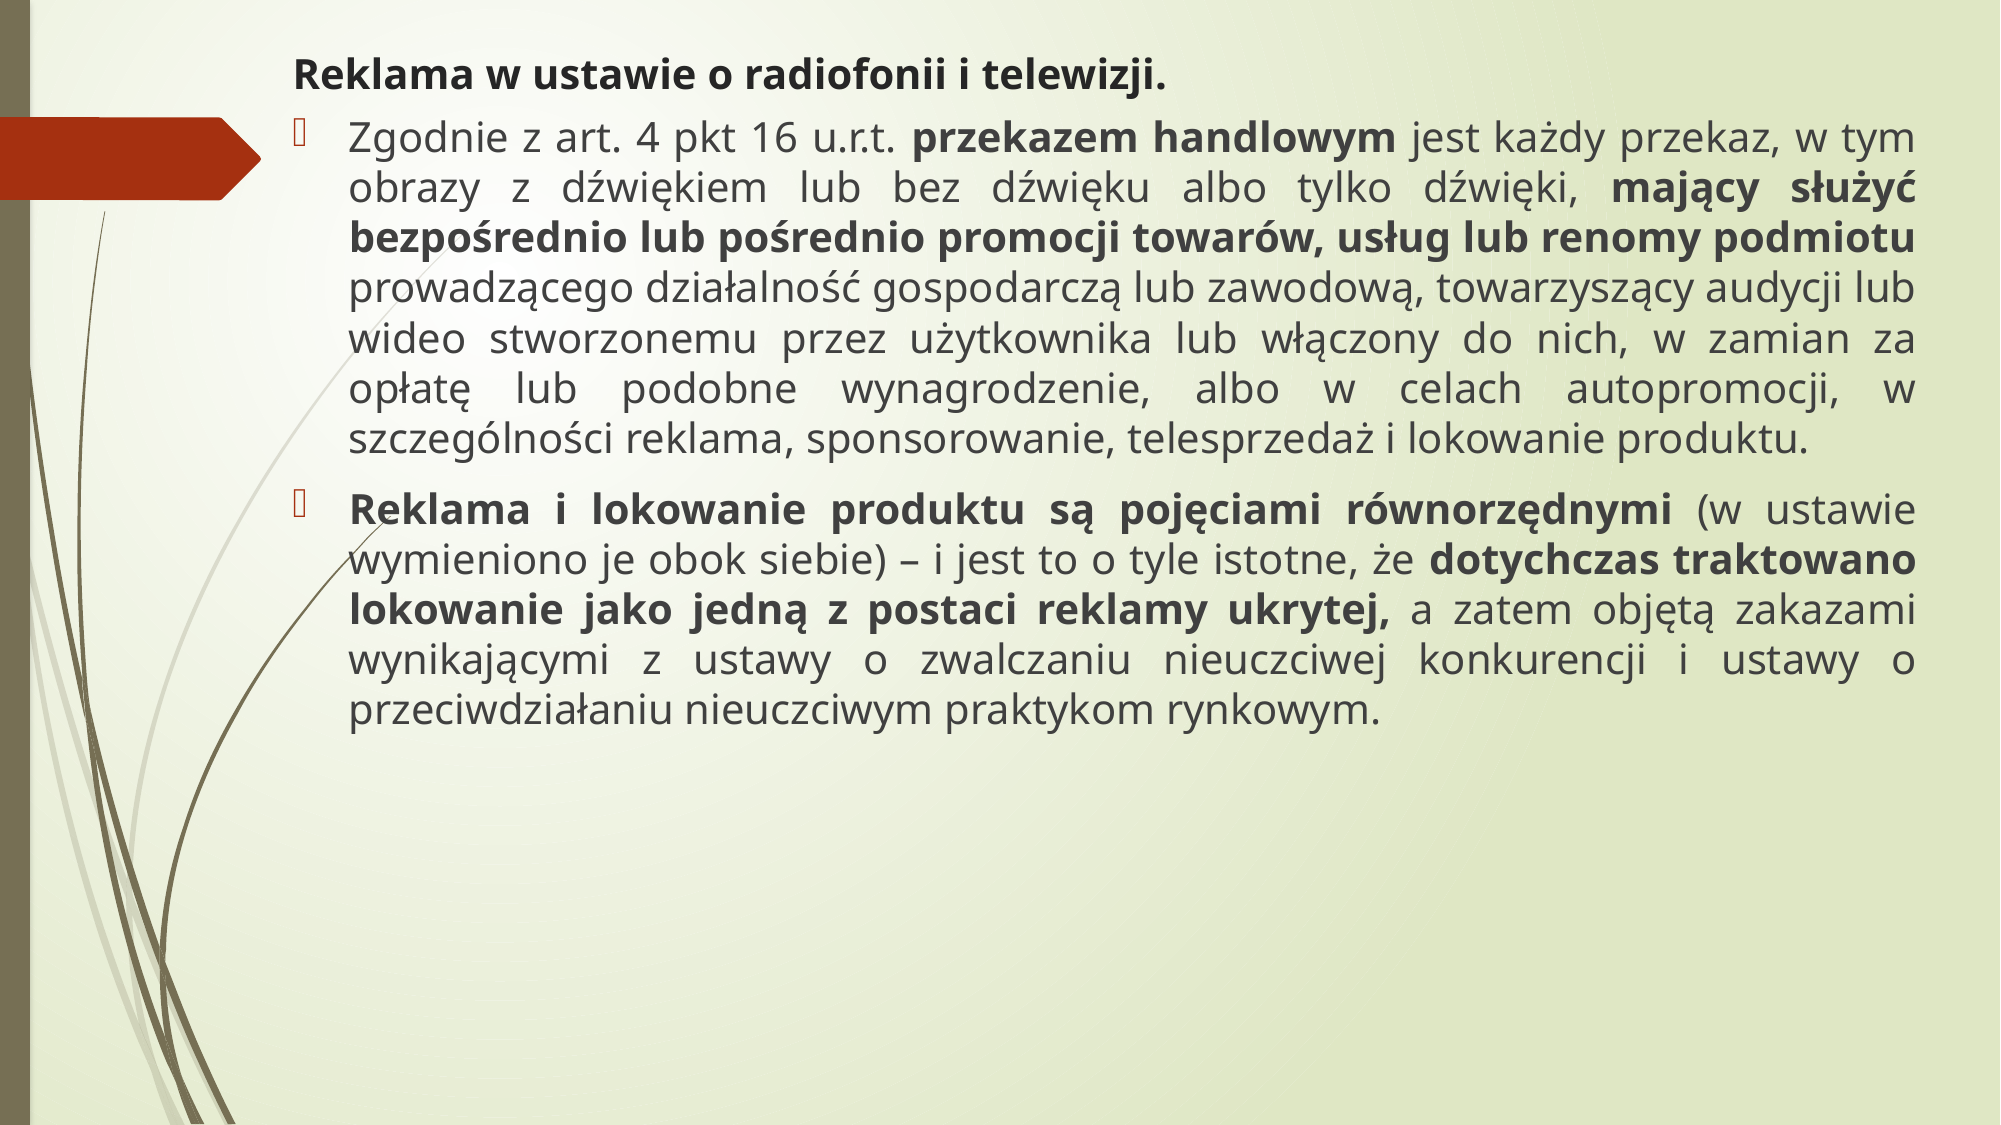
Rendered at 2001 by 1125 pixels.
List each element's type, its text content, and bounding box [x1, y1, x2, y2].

list Zgodnie z art. 4 pkt 16 u.r.t. przekazem handlowym jest każdy przekaz, w tym obrazy z dźwiękiem lub bez dźwięku albo tylko dźwięki, mający służyć bezpośrednio lub pośrednio promocji towarów, usług lub renomy podmiotu prowadzącego działalność gospodarczą lub zawodową, towarzyszący audycji lub wideo stworzonemu przez użytkownika lub włączony do nich, w zamian za opłatę lub podobne wynagrodzenie, albo w celach autopromocji, w szczególności reklama, sponsorowanie, telesprzedaż i lokowanie produktu. Reklama i lokowanie produktu są pojęciami równorzędnymi (w ustawie wymieniono je obok siebie) – i jest to o tyle istotne, że dotychczas traktowano lokowanie jako jedną z postaci reklamy ukrytej, a zatem objętą zakazami wynikającymi z ustawy o zwalczaniu nieuczciwej konkurencji i ustawy o przeciwdziałaniu nieuczciwym praktykom rynkowym. [277, 103, 1933, 1086]
title Reklama w ustawie o radiofonii i telewizji. [277, 21, 1809, 103]
